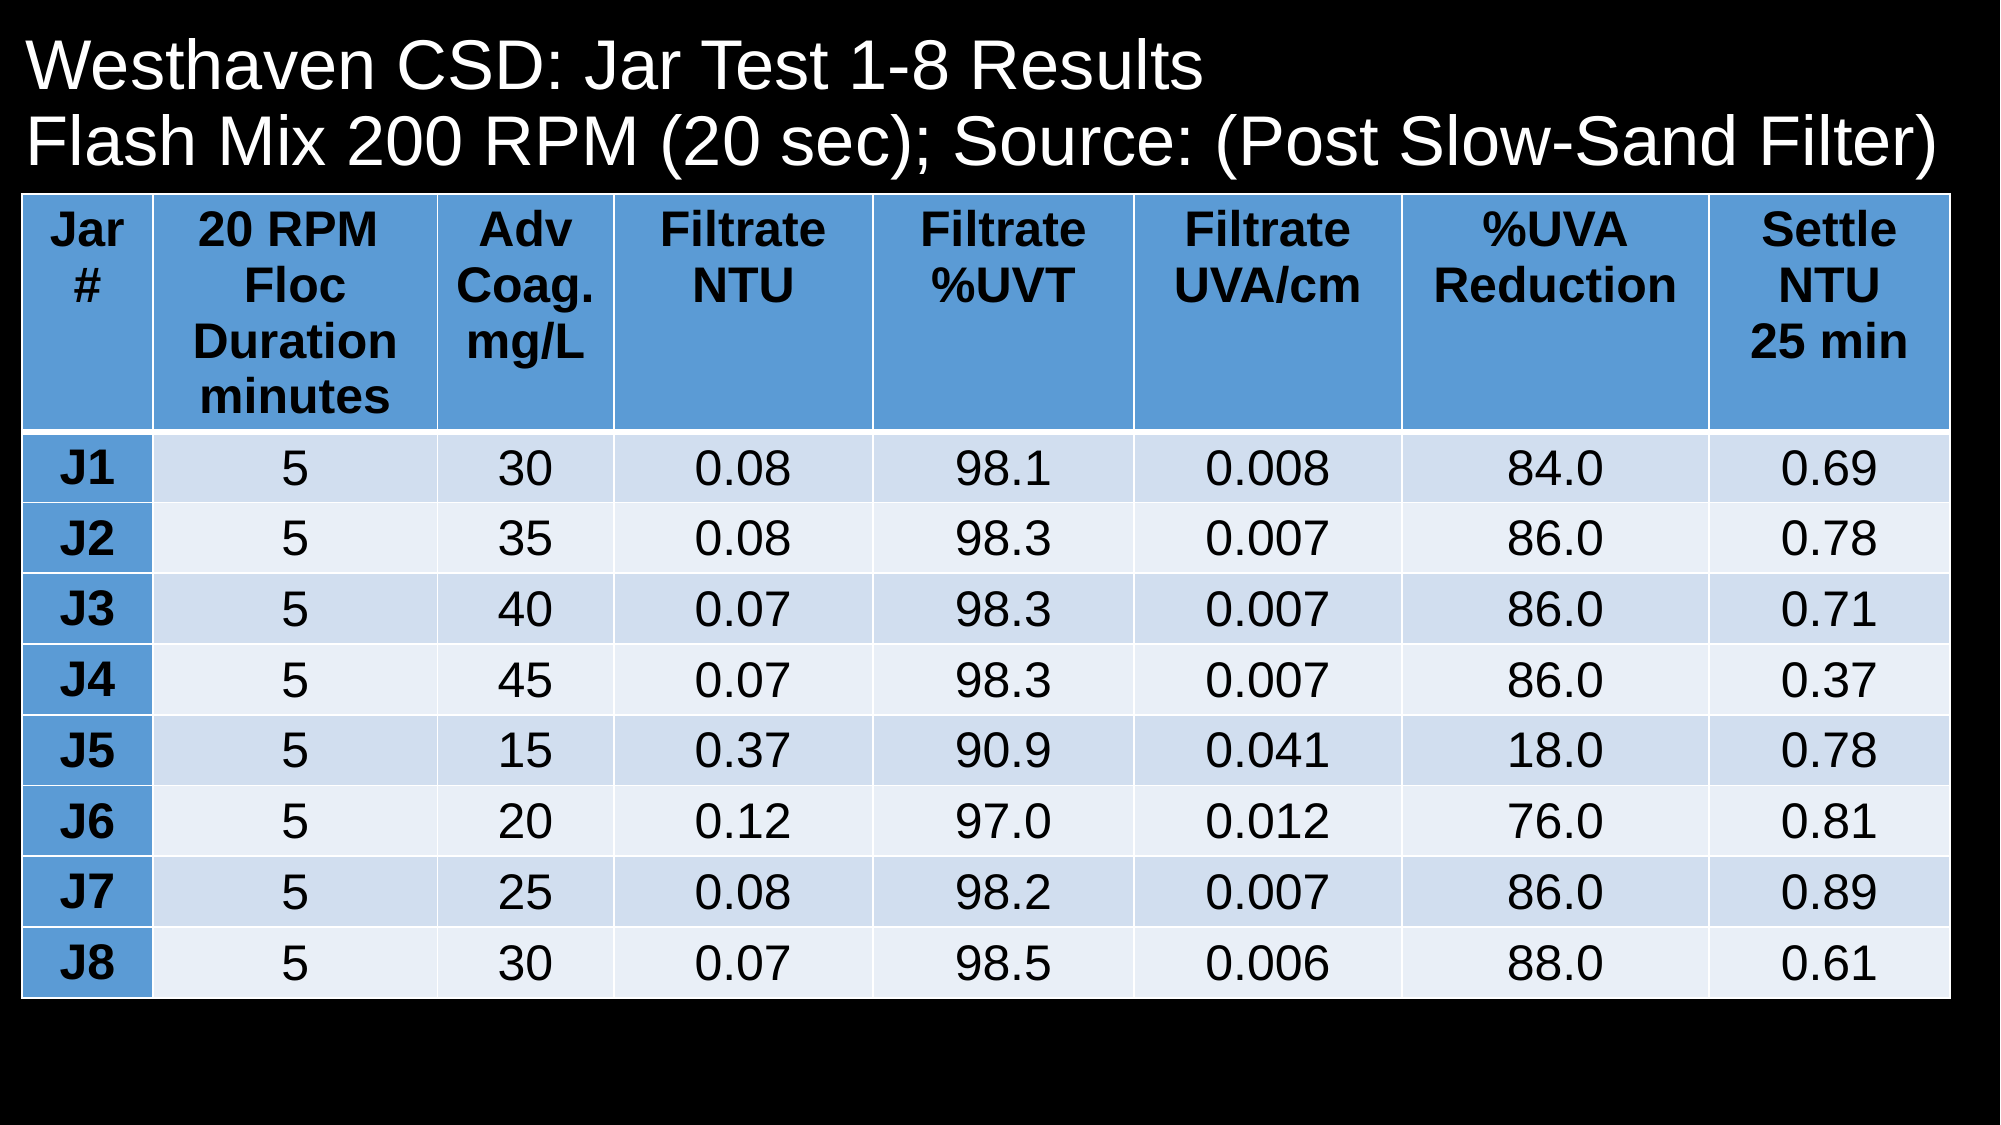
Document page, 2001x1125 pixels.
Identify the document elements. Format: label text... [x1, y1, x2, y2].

table_header Adv Coag. mg/L [438, 195, 613, 429]
table_cell 86.0 [1403, 503, 1708, 572]
table_cell 97.0 [874, 786, 1133, 855]
title Westhaven CSD: Jar Test 1-8 Results Flash Mix 200 RPM (20 sec); Source: (Post Slow-Sand Filter) [10, 18, 1966, 191]
table_cell J6 [23, 786, 152, 855]
table_cell 0.07 [615, 574, 872, 643]
table_cell 30 [438, 435, 613, 502]
table_cell 0.61 [1710, 928, 1949, 997]
table_cell 45 [438, 645, 613, 714]
table_cell 0.041 [1135, 716, 1401, 785]
table_cell 0.07 [615, 645, 872, 714]
table_cell 0.78 [1710, 503, 1949, 572]
table_cell 90.9 [874, 716, 1133, 785]
table_cell 0.007 [1135, 645, 1401, 714]
table_cell J5 [23, 716, 152, 785]
table_cell 5 [154, 928, 437, 997]
table_cell J8 [23, 928, 152, 997]
table_cell 86.0 [1403, 857, 1708, 926]
table_cell 0.007 [1135, 503, 1401, 572]
table_cell 98.5 [874, 928, 1133, 997]
table_header Filtrate %UVT [874, 195, 1133, 429]
table_cell 76.0 [1403, 786, 1708, 855]
table_cell 0.08 [615, 435, 872, 502]
table_cell 20 [438, 786, 613, 855]
table_header Settle NTU 25 min [1710, 195, 1949, 429]
table_header %UVA Reduction [1403, 195, 1708, 429]
table_cell 5 [154, 716, 437, 785]
table_header 20 RPM Floc Duration minutes [154, 195, 437, 429]
table_cell 0.69 [1710, 435, 1949, 502]
table_cell 0.007 [1135, 857, 1401, 926]
table_cell 0.71 [1710, 574, 1949, 643]
table_cell 0.89 [1710, 857, 1949, 926]
table_cell 98.2 [874, 857, 1133, 926]
table_cell 0.08 [615, 857, 872, 926]
table_cell 0.006 [1135, 928, 1401, 997]
table_cell 18.0 [1403, 716, 1708, 785]
table_cell 98.3 [874, 503, 1133, 572]
table_header Filtrate NTU [615, 195, 872, 429]
table_cell 0.37 [1710, 645, 1949, 714]
table_cell 0.008 [1135, 435, 1401, 502]
table_cell 0.08 [615, 503, 872, 572]
table_cell 5 [154, 503, 437, 572]
table_cell J3 [23, 574, 152, 643]
table_cell 0.012 [1135, 786, 1401, 855]
table_cell 98.3 [874, 645, 1133, 714]
table_cell 15 [438, 716, 613, 785]
table_cell 98.3 [874, 574, 1133, 643]
table_cell J4 [23, 645, 152, 714]
table_cell 0.007 [1135, 574, 1401, 643]
table_cell 0.37 [615, 716, 872, 785]
table_cell 0.07 [615, 928, 872, 997]
table_cell 40 [438, 574, 613, 643]
table_header Filtrate UVA/cm [1135, 195, 1401, 429]
table_cell 5 [154, 857, 437, 926]
table_cell 5 [154, 435, 437, 502]
table_cell J2 [23, 503, 152, 572]
table_cell 5 [154, 645, 437, 714]
table_cell 35 [438, 503, 613, 572]
table_cell 25 [438, 857, 613, 926]
table_cell 5 [154, 786, 437, 855]
table_cell 86.0 [1403, 574, 1708, 643]
table_cell 84.0 [1403, 435, 1708, 502]
table_header Jar # [23, 195, 152, 429]
table_cell 98.1 [874, 435, 1133, 502]
table_cell J1 [23, 435, 152, 502]
table_cell 5 [154, 574, 437, 643]
table_cell 0.81 [1710, 786, 1949, 855]
table_cell 0.12 [615, 786, 872, 855]
table_cell 30 [438, 928, 613, 997]
table_cell 88.0 [1403, 928, 1708, 997]
table_cell J7 [23, 857, 152, 926]
table_cell 86.0 [1403, 645, 1708, 714]
table_cell 0.78 [1710, 716, 1949, 785]
